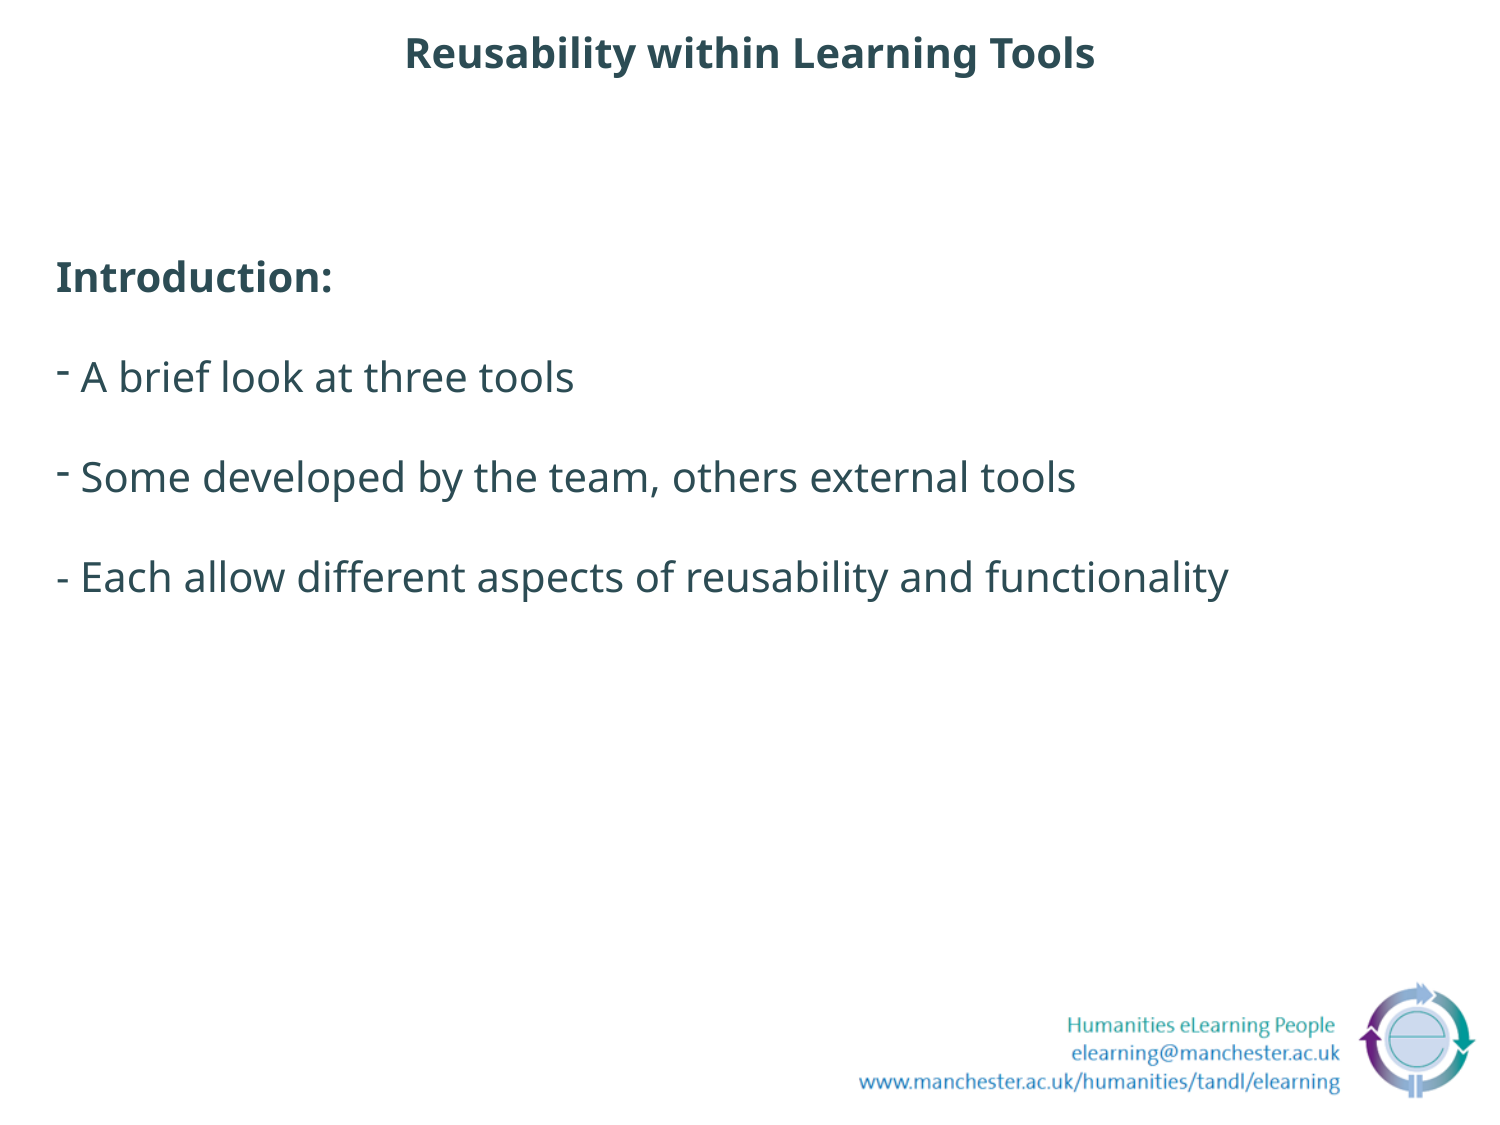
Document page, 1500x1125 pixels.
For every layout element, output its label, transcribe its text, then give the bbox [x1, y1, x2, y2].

text_box Reusability within Learning Tools [41, 19, 1459, 84]
text_box Introduction: A brief look at three tools Some developed by the team, others external tools - Each allow different aspects of reusability and functionality [41, 243, 1459, 609]
picture [844, 975, 1483, 1107]
